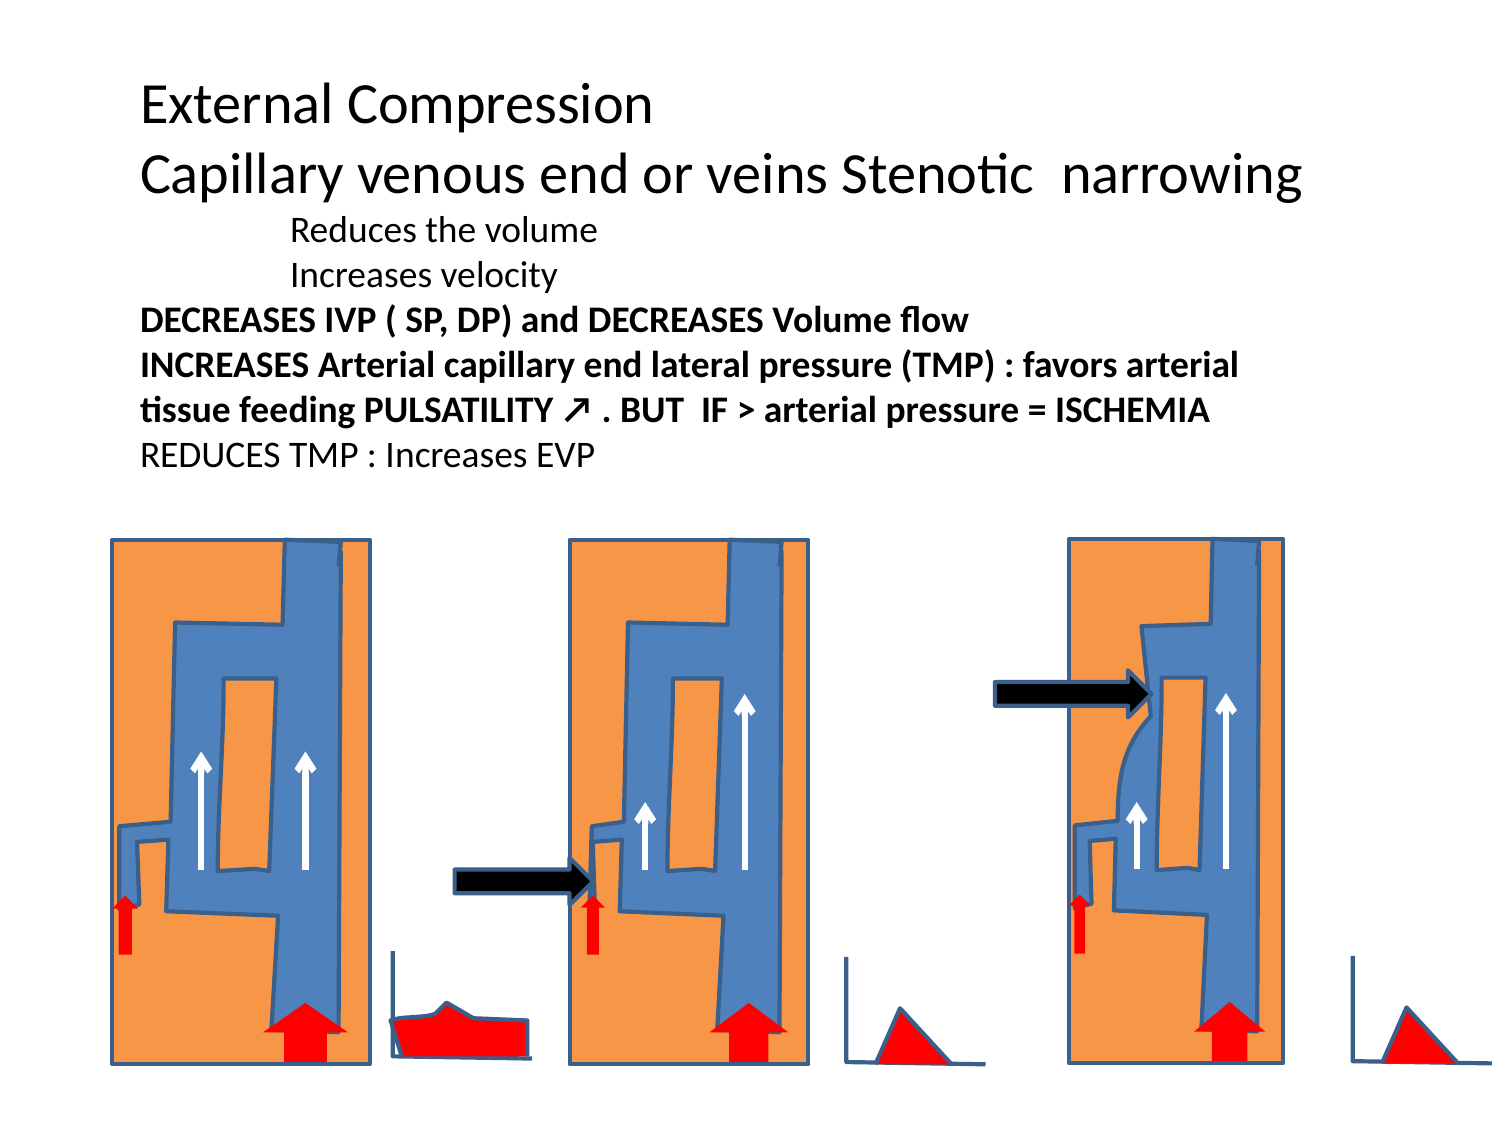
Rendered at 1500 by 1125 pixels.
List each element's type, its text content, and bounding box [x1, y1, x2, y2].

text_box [111, 539, 371, 1065]
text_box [569, 539, 809, 1065]
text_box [390, 950, 533, 1059]
text_box External Compression Capillary venous end or veins Stenotic narrowing Reduces the volume Increases velocity DECREASES IVP ( SP, DP) and DECREASES Volume flow INCREASES Arterial capillary end lateral pressure (TMP) : favors arterial tissue feeding PULSATILITY ↗ . BUT IF > arterial pressure = ISCHEMIA REDUCES TMP : Increases EVP [125, 58, 1348, 483]
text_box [1352, 955, 1493, 1064]
text_box [452, 867, 564, 896]
text_box [992, 679, 1063, 708]
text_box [1068, 538, 1292, 1064]
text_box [846, 956, 986, 1065]
